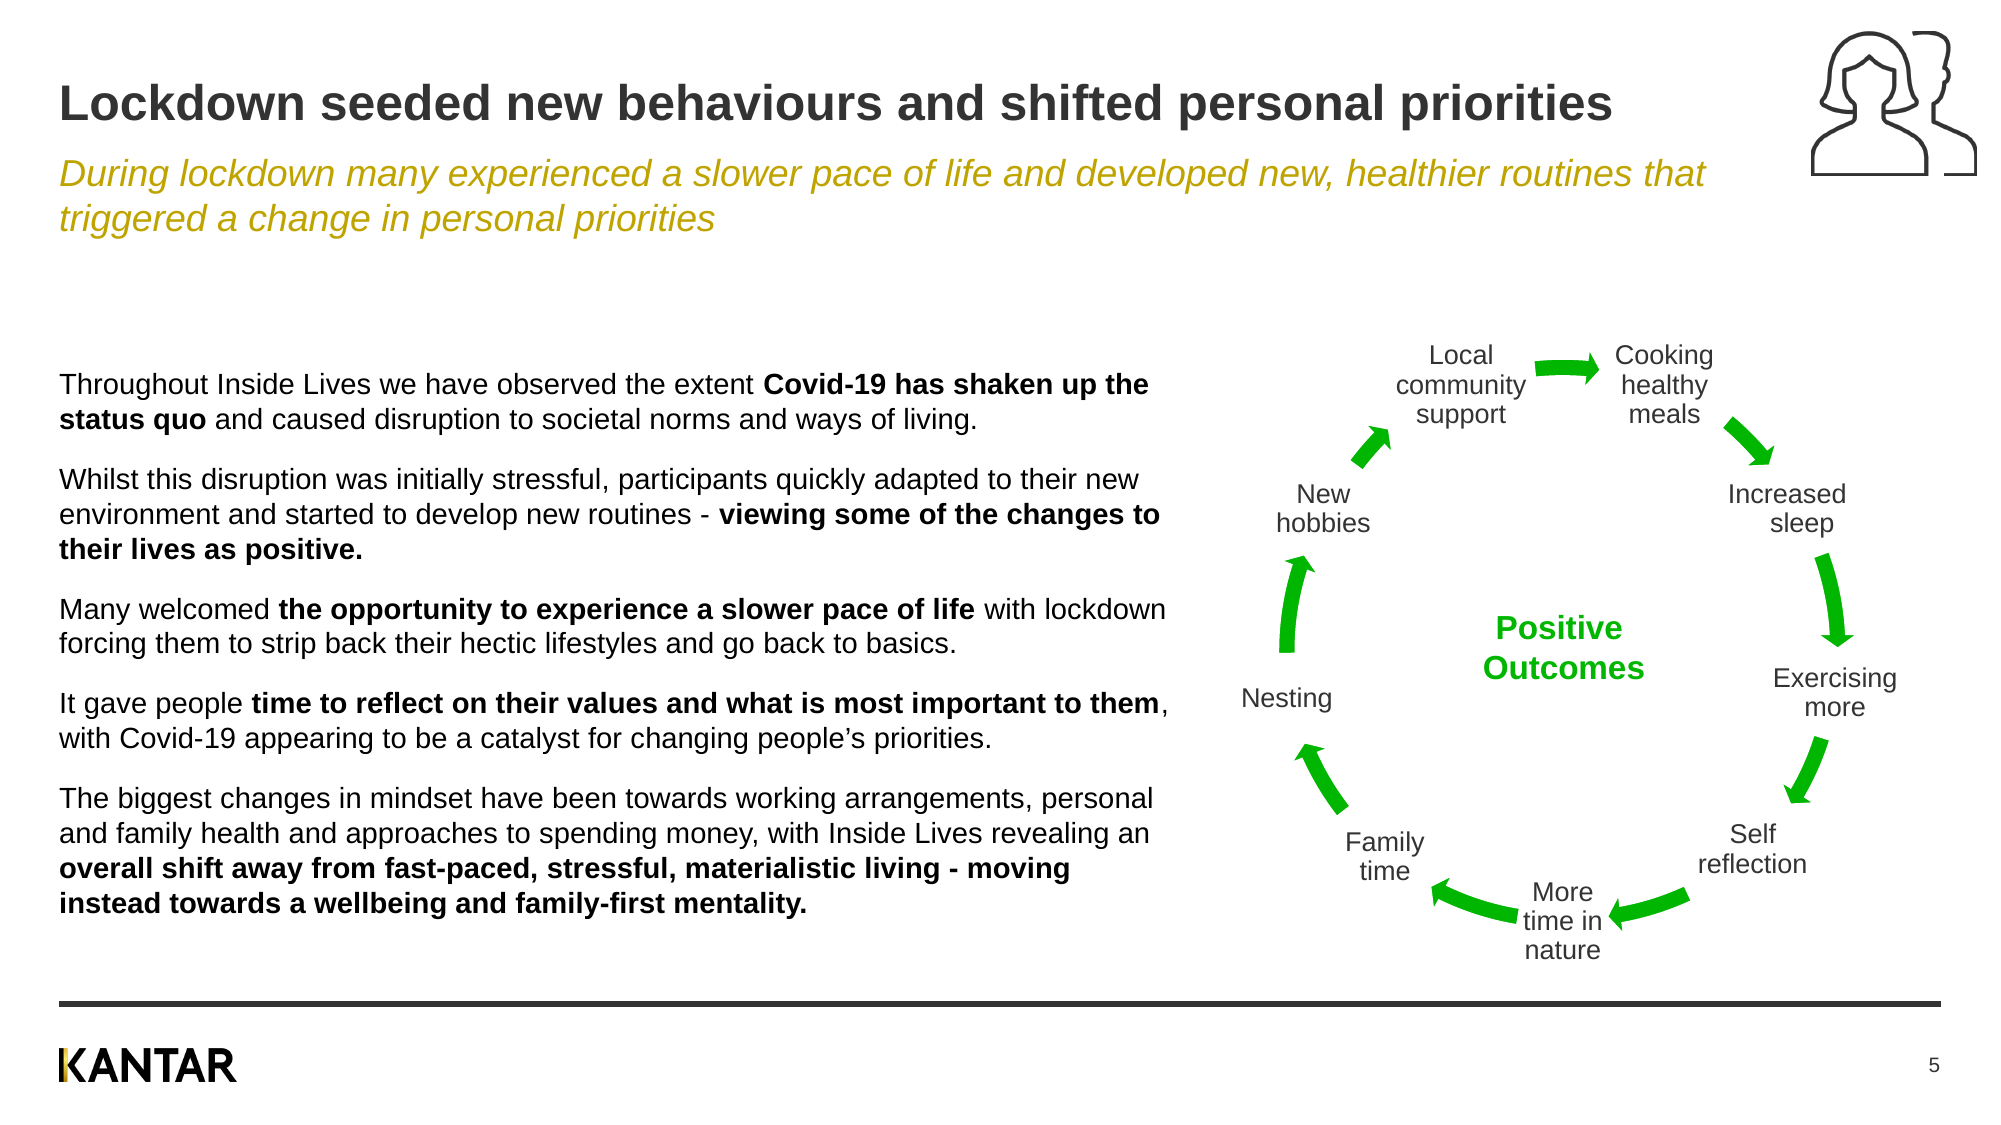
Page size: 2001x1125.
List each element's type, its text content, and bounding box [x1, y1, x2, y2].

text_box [1138, 340, 1998, 967]
picture [1811, 31, 1977, 176]
picture [59, 1048, 237, 1082]
list Throughout Inside Lives we have observed the extent Covid-19 has shaken up the status quo and caused disruption to societal norms and ways of living. Whilst this disruption was initially stressful, participants quickly adapted to their new environment and started to develop new routines - viewing some of the changes to their lives as positive. Many welcomed the opportunity to experience a slower pace of life with lockdown forcing them to strip back their hectic lifestyles and go back to basics. It gave people time to reflect on their values and what is most important to them, with Covid-19 appearing to be a catalyst for changing people’s priorities. The biggest changes in mindset have been towards working arrangements, personal and family health and approaches to spending money, with Inside Lives revealing an overall shift away from fast-paced, stressful, materialistic living - moving instead towards a wellbeing and family-first mentality. [59, 314, 1171, 971]
title Lockdown seeded new behaviours and shifted personal priorities [59, 70, 1811, 137]
text_box [1781, 153, 1954, 219]
list During lockdown many experienced a slower pace of life and developed new, healthier routines that triggered a change in personal priorities [59, 149, 1781, 259]
slide_number 5 [1780, 1048, 1941, 1081]
